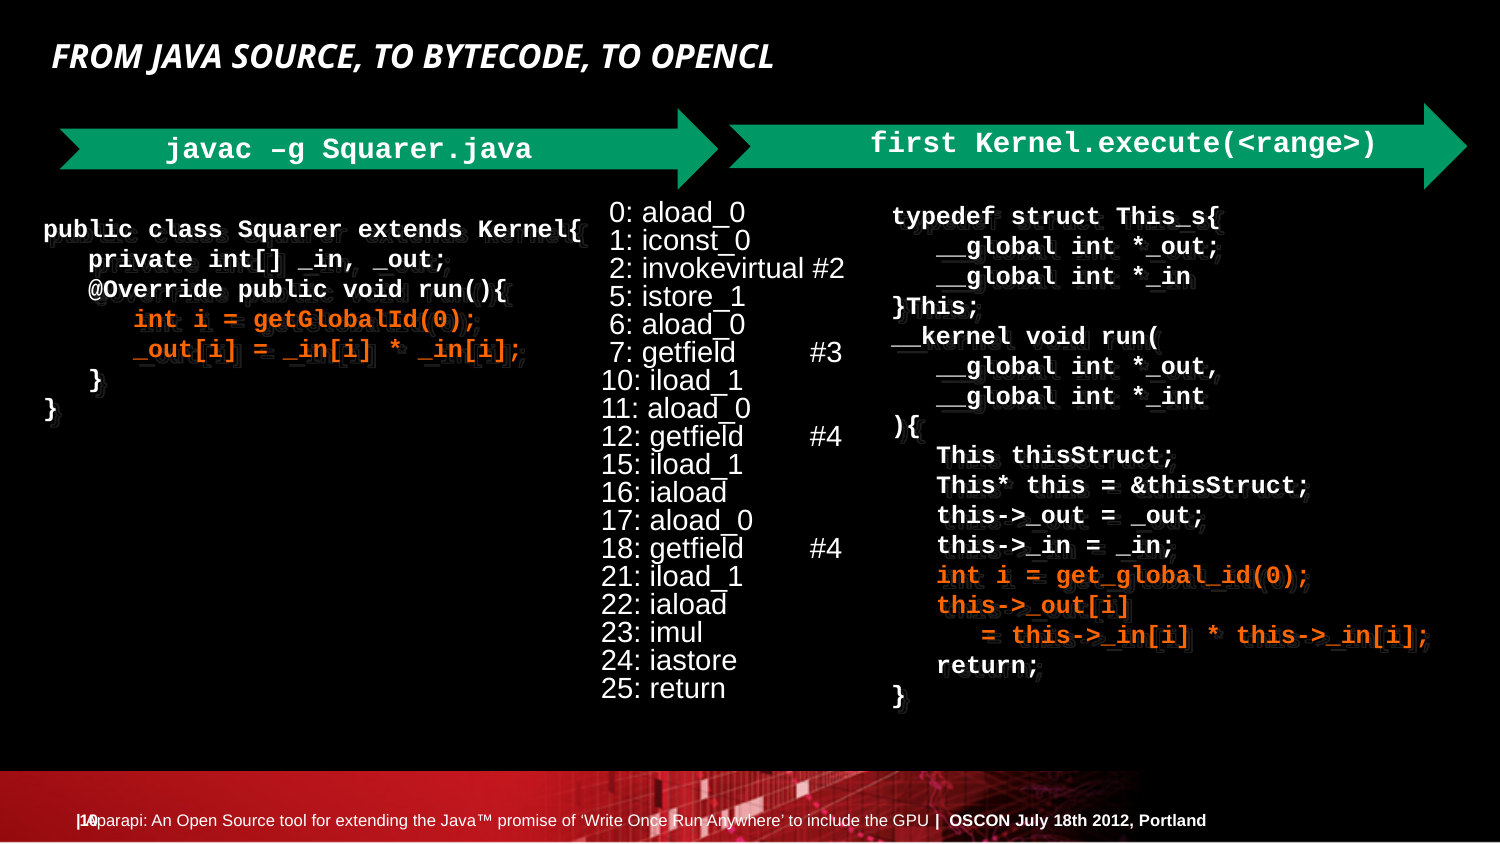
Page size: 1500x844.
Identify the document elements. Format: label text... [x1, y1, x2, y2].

text_box public class Squarer extends Kernel{ private int[] _in, _out; @Override public void run(){ int i = getGlobalId(0); _out[i] = _in[i] * _in[i]; } } [43, 212, 584, 422]
text_box 0: aload_0 1: iconst_0 2: invokevirtual #2 5: istore_1 6: aload_0 7: getfield #3 10: iload_1 11: aload_0 12: getfield #4 15: iload_1 16: iaload 17: aload_0 18: getfield #4 21: iload_1 22: iaload 23: imul 24: iastore 25: return [584, 211, 874, 697]
text_box typedef struct This_s{ __global int *_out; __global int *_in }This; __kernel void run( __global int *_out, __global int *_int ){ This thisStruct; This* this = &thisStruct; this->_out = _out; this->_in = _in; int i = get_global_id(0); this->_out[i] = this->_in[i] * this->_in[i]; return; } [891, 199, 1456, 709]
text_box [59, 107, 723, 190]
picture [0, 771, 1500, 844]
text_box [728, 102, 1468, 190]
title From Java Source, to ByteCODE, to OpenCL [51, 15, 1447, 95]
